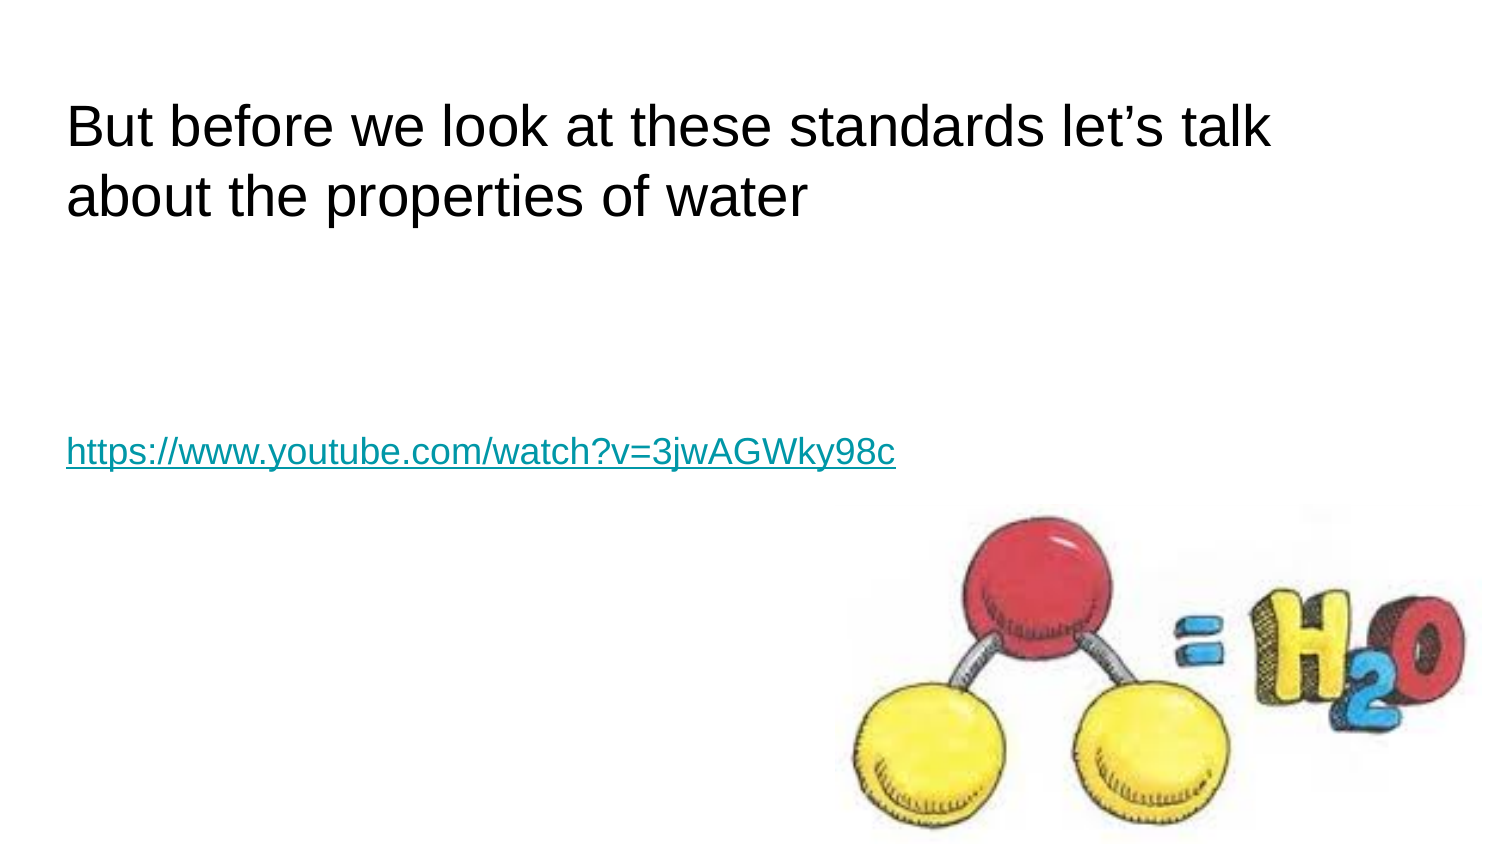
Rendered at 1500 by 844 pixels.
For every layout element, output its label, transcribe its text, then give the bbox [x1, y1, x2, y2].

list https://www.youtube.com/watch?v=3jwAGWky98c [51, 242, 1449, 803]
title But before we look at these standards let’s talk about the properties of water [51, 72, 1449, 167]
picture [835, 504, 1482, 844]
